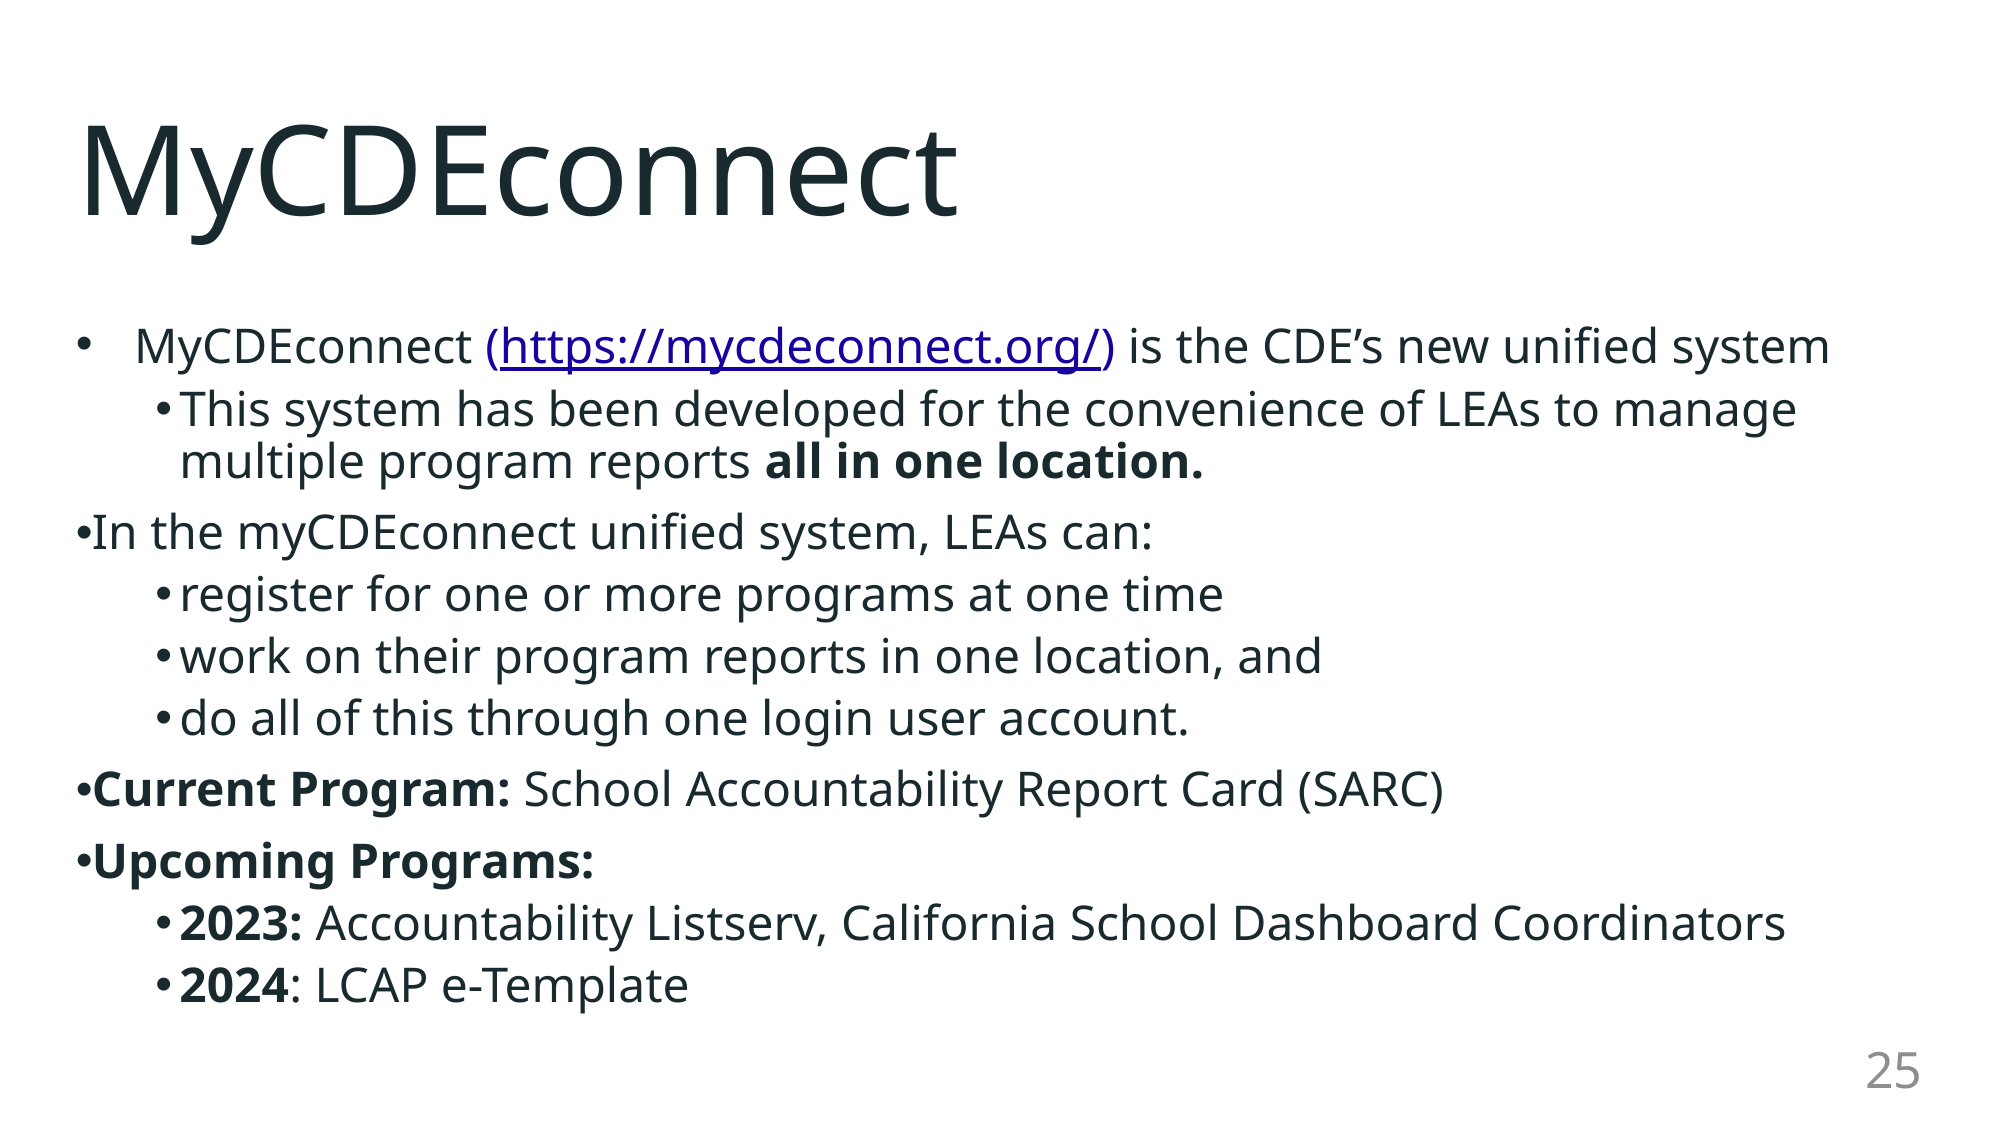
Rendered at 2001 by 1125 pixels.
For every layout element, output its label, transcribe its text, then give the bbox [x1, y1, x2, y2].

slide_number 25 [1757, 1042, 1938, 1103]
list MyCDEconnect (https://mycdeconnect.org/) is the CDE’s new unified system This system has been developed for the convenience of LEAs to manage multiple program reports all in one location. In the myCDEconnect unified system, LEAs can: register for one or more programs at one time work on their program reports in one location, and do all of this through one login user account. Current Program: School Accountability Report Card (SARC) Upcoming Programs: 2023: Accountability Listserv, California School Dashboard Coordinators 2024: LCAP e-Template [60, 308, 1929, 1023]
title MyCDEconnect [61, 100, 1809, 308]
